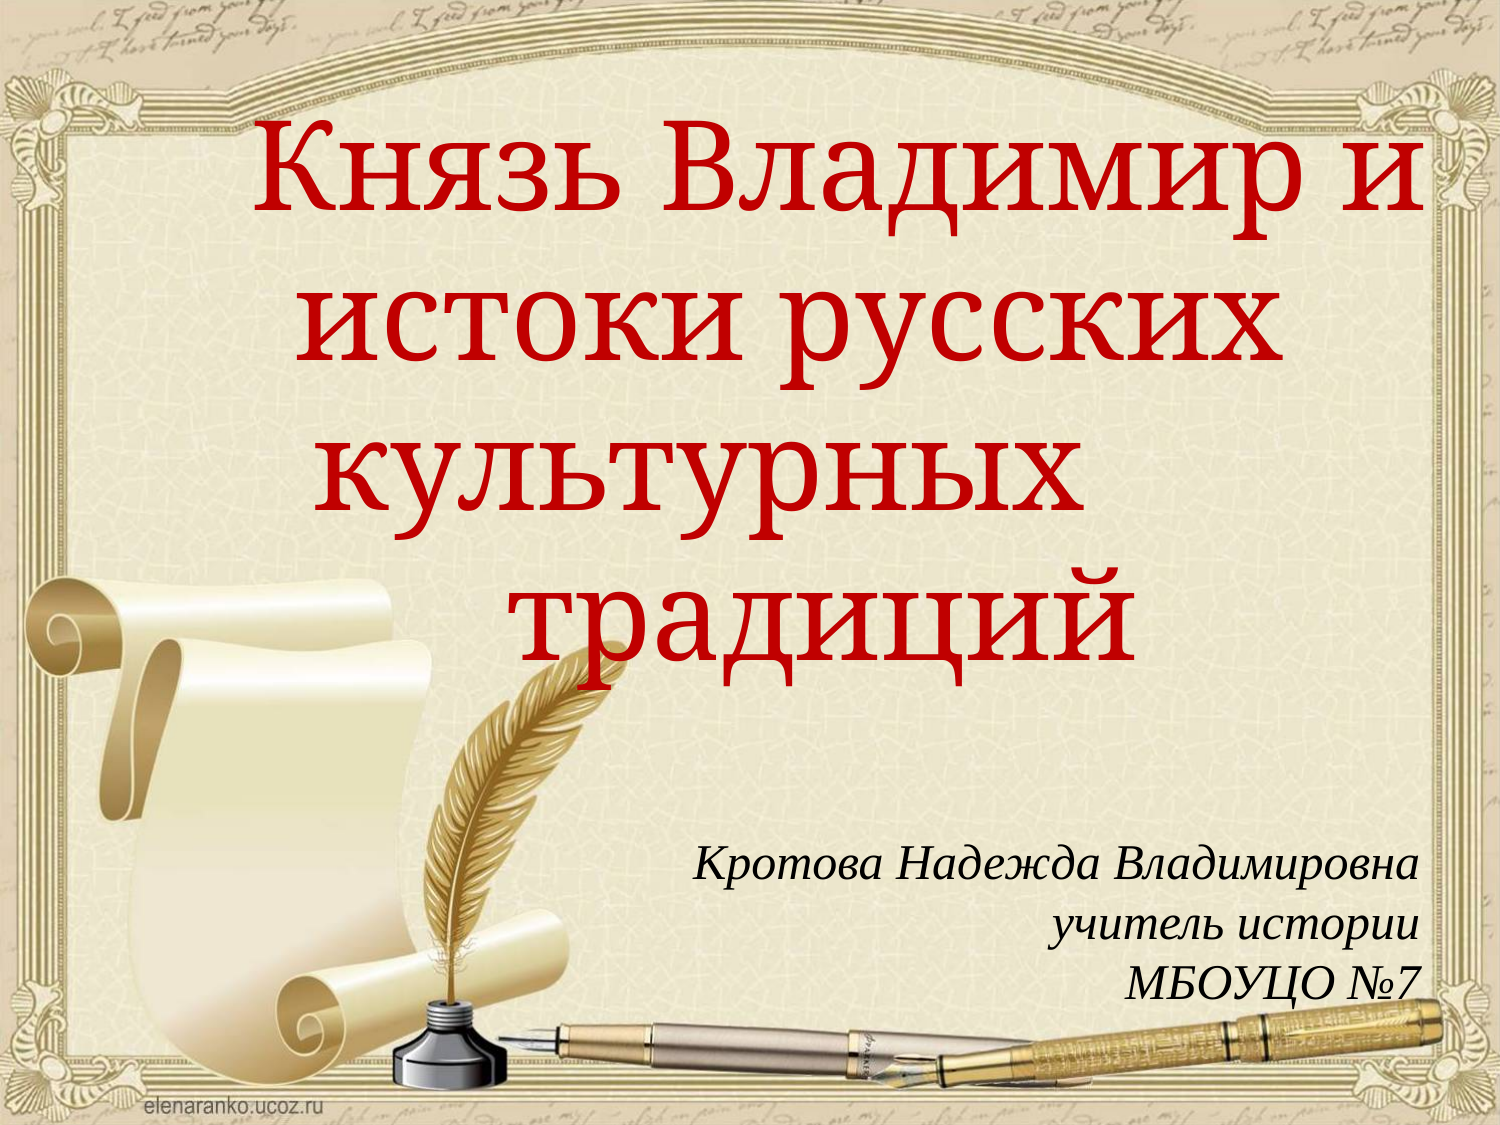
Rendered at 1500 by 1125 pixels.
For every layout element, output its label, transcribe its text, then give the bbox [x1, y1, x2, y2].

subtitle Кротова Надежда Владимировна учитель истории МБОУЦО №7 [655, 822, 1436, 1036]
text_box Князь Владимир и истоки русских культурных традиций [218, 149, 1459, 622]
picture [0, 0, 1500, 1125]
